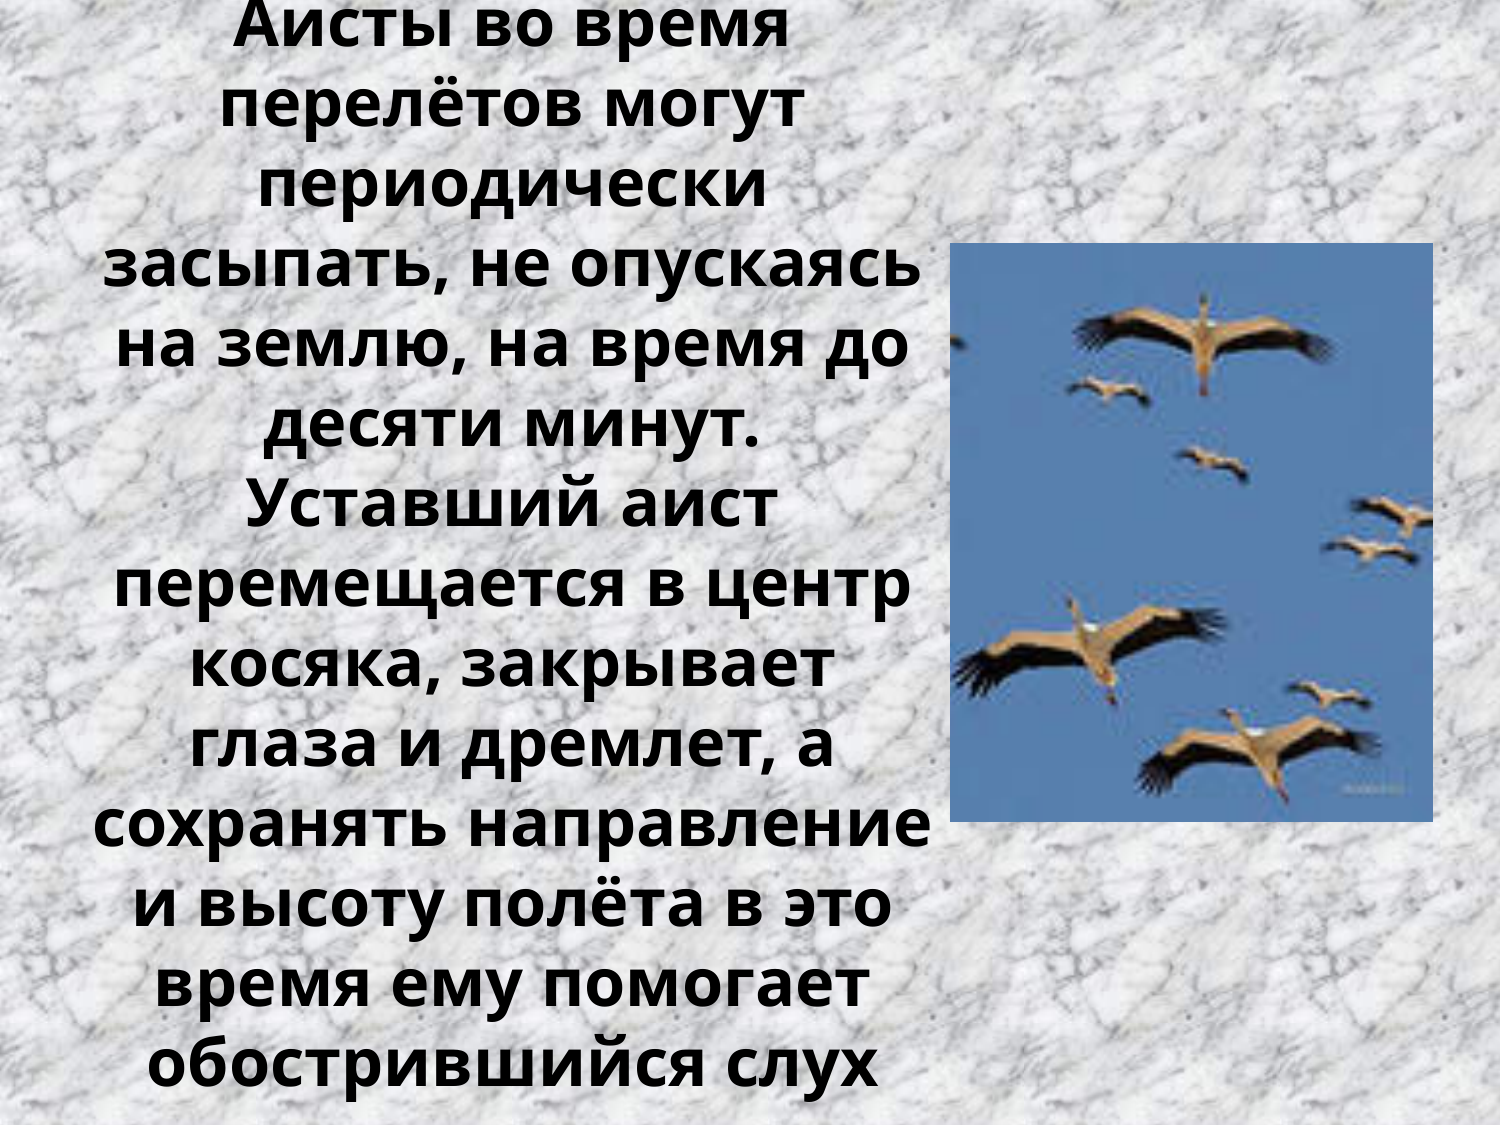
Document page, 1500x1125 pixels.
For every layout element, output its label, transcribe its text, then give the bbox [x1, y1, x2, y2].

picture [0, 0, 1500, 1125]
title Аисты во время перелётов могут периодически засыпать, не опускаясь на землю, на время до десяти минут. Уставший аист перемещается в центр косяка, закрывает глаза и дремлет, а сохранять направление и высоту полёта в это время ему помогает обострившийся слух [75, 45, 951, 1035]
